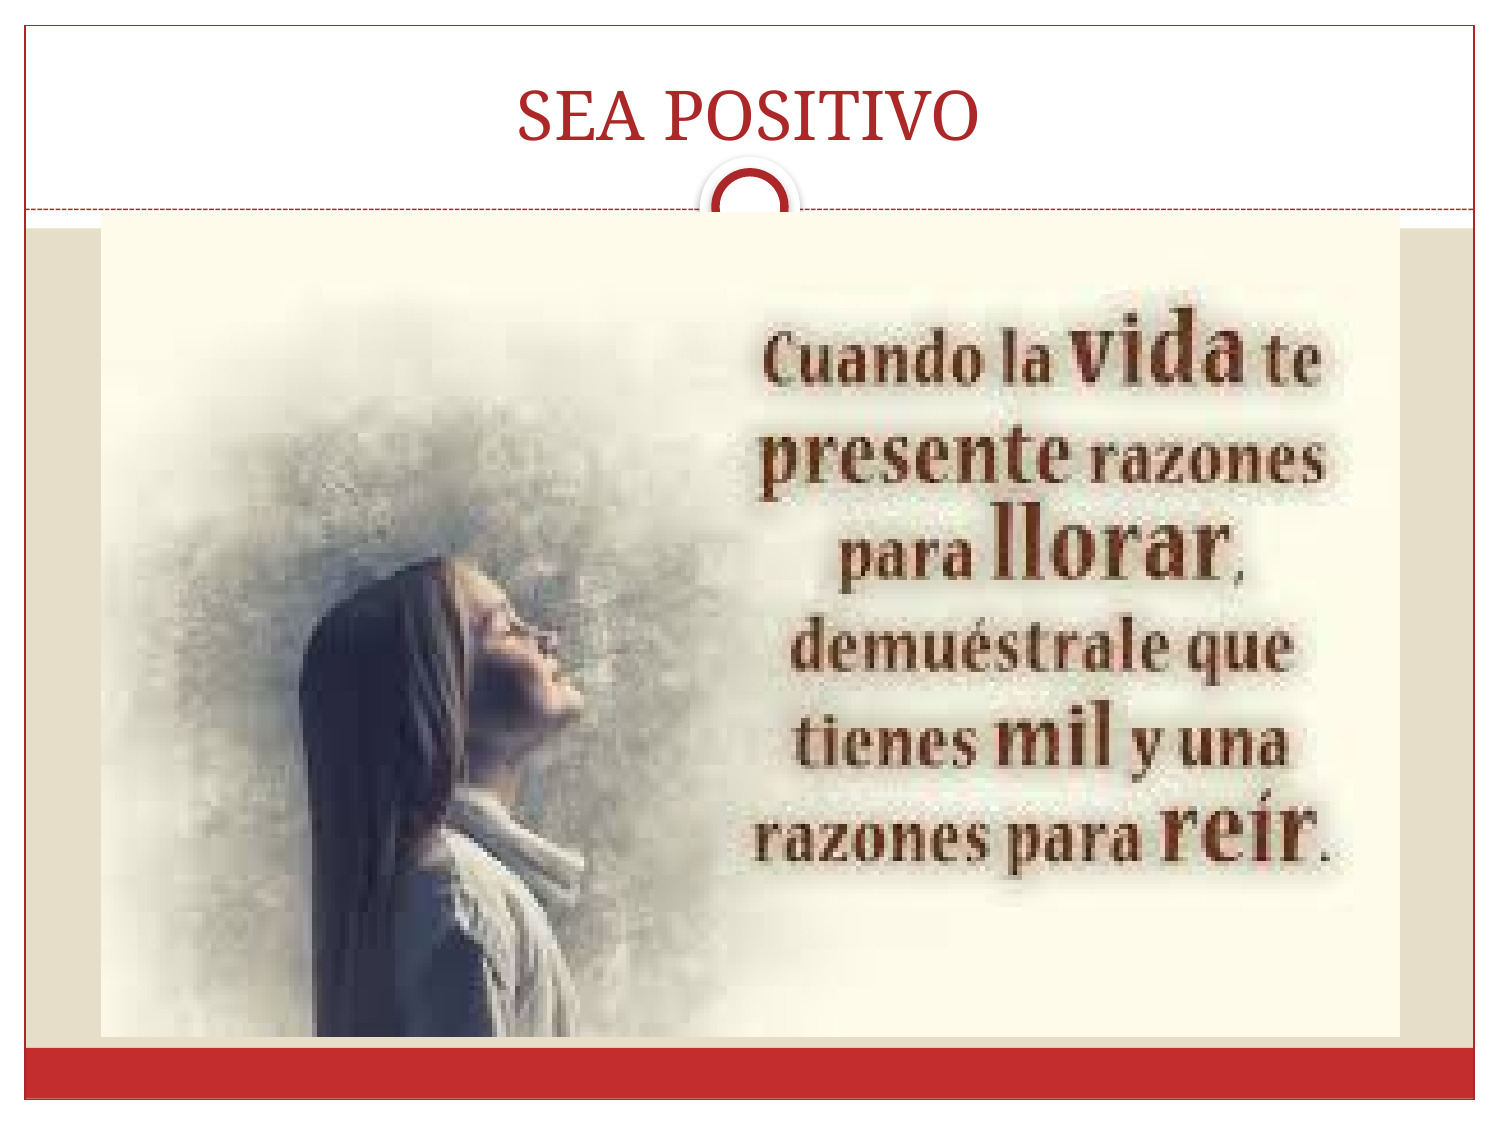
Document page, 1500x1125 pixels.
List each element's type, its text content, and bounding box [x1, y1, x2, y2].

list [101, 212, 1401, 1037]
title SEA POSITIVO [49, 37, 1450, 162]
